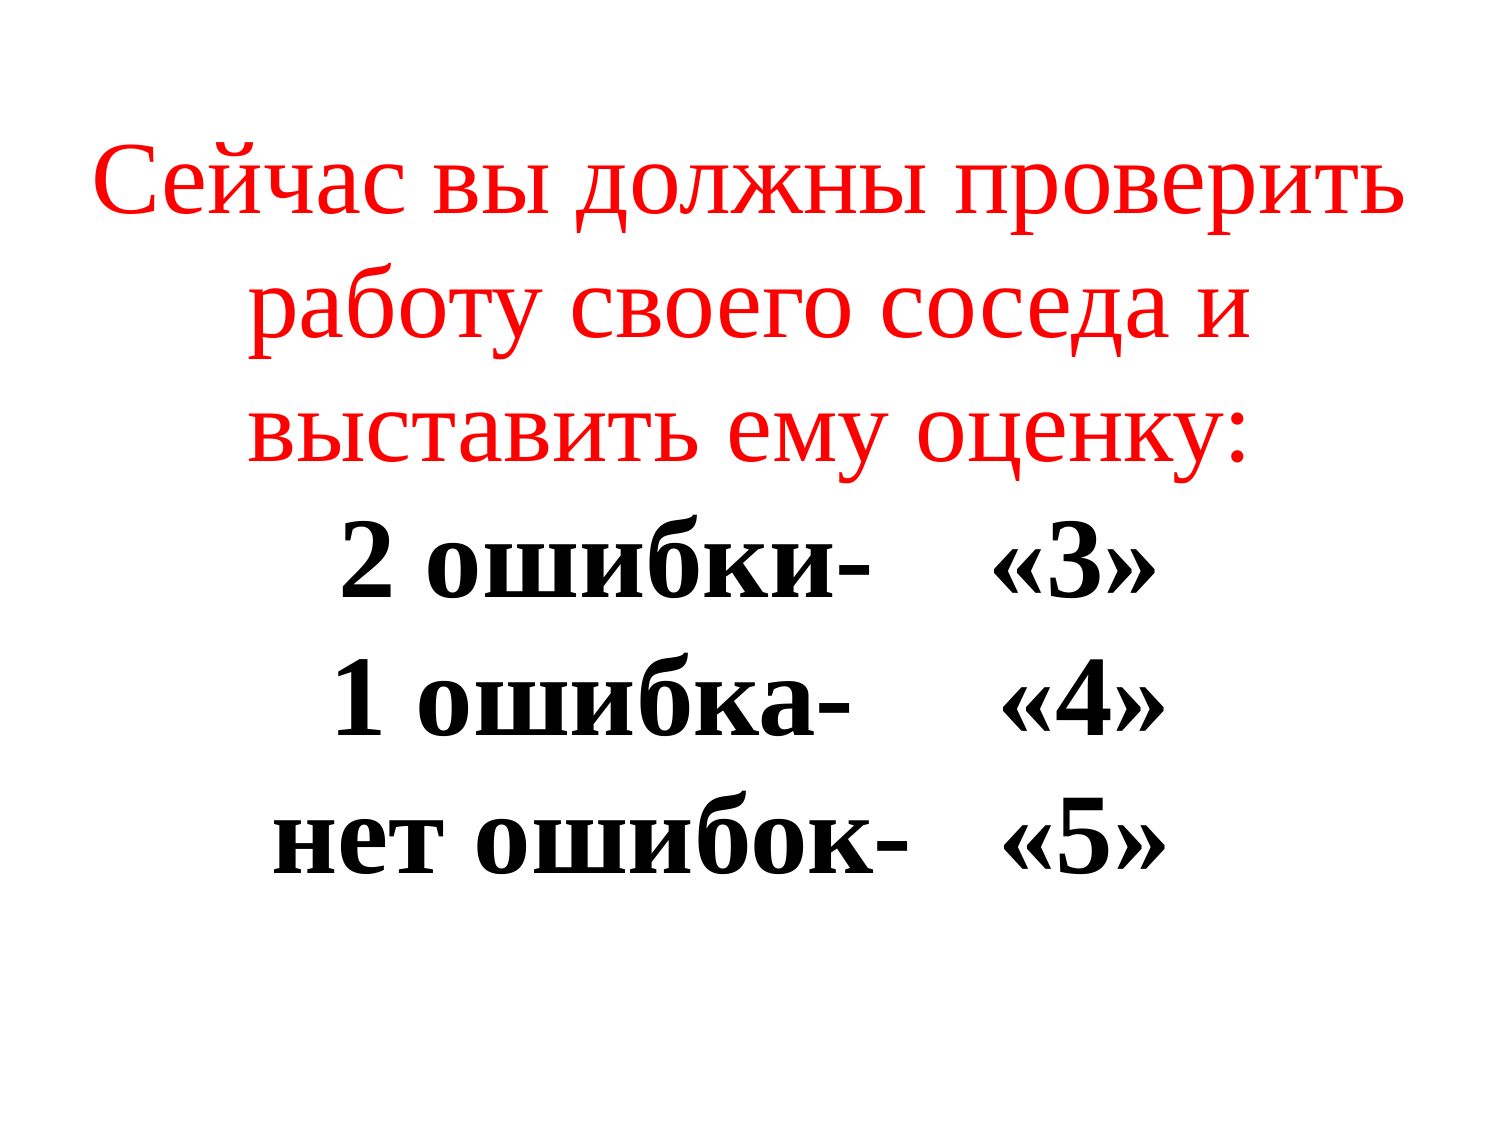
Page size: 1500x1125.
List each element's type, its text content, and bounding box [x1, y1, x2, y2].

title Сейчас вы должны проверить работу своего соседа и выставить ему оценку: 2 ошибки- «3» 1 ошибка- «4» нет ошибок- «5» [75, 45, 1425, 961]
